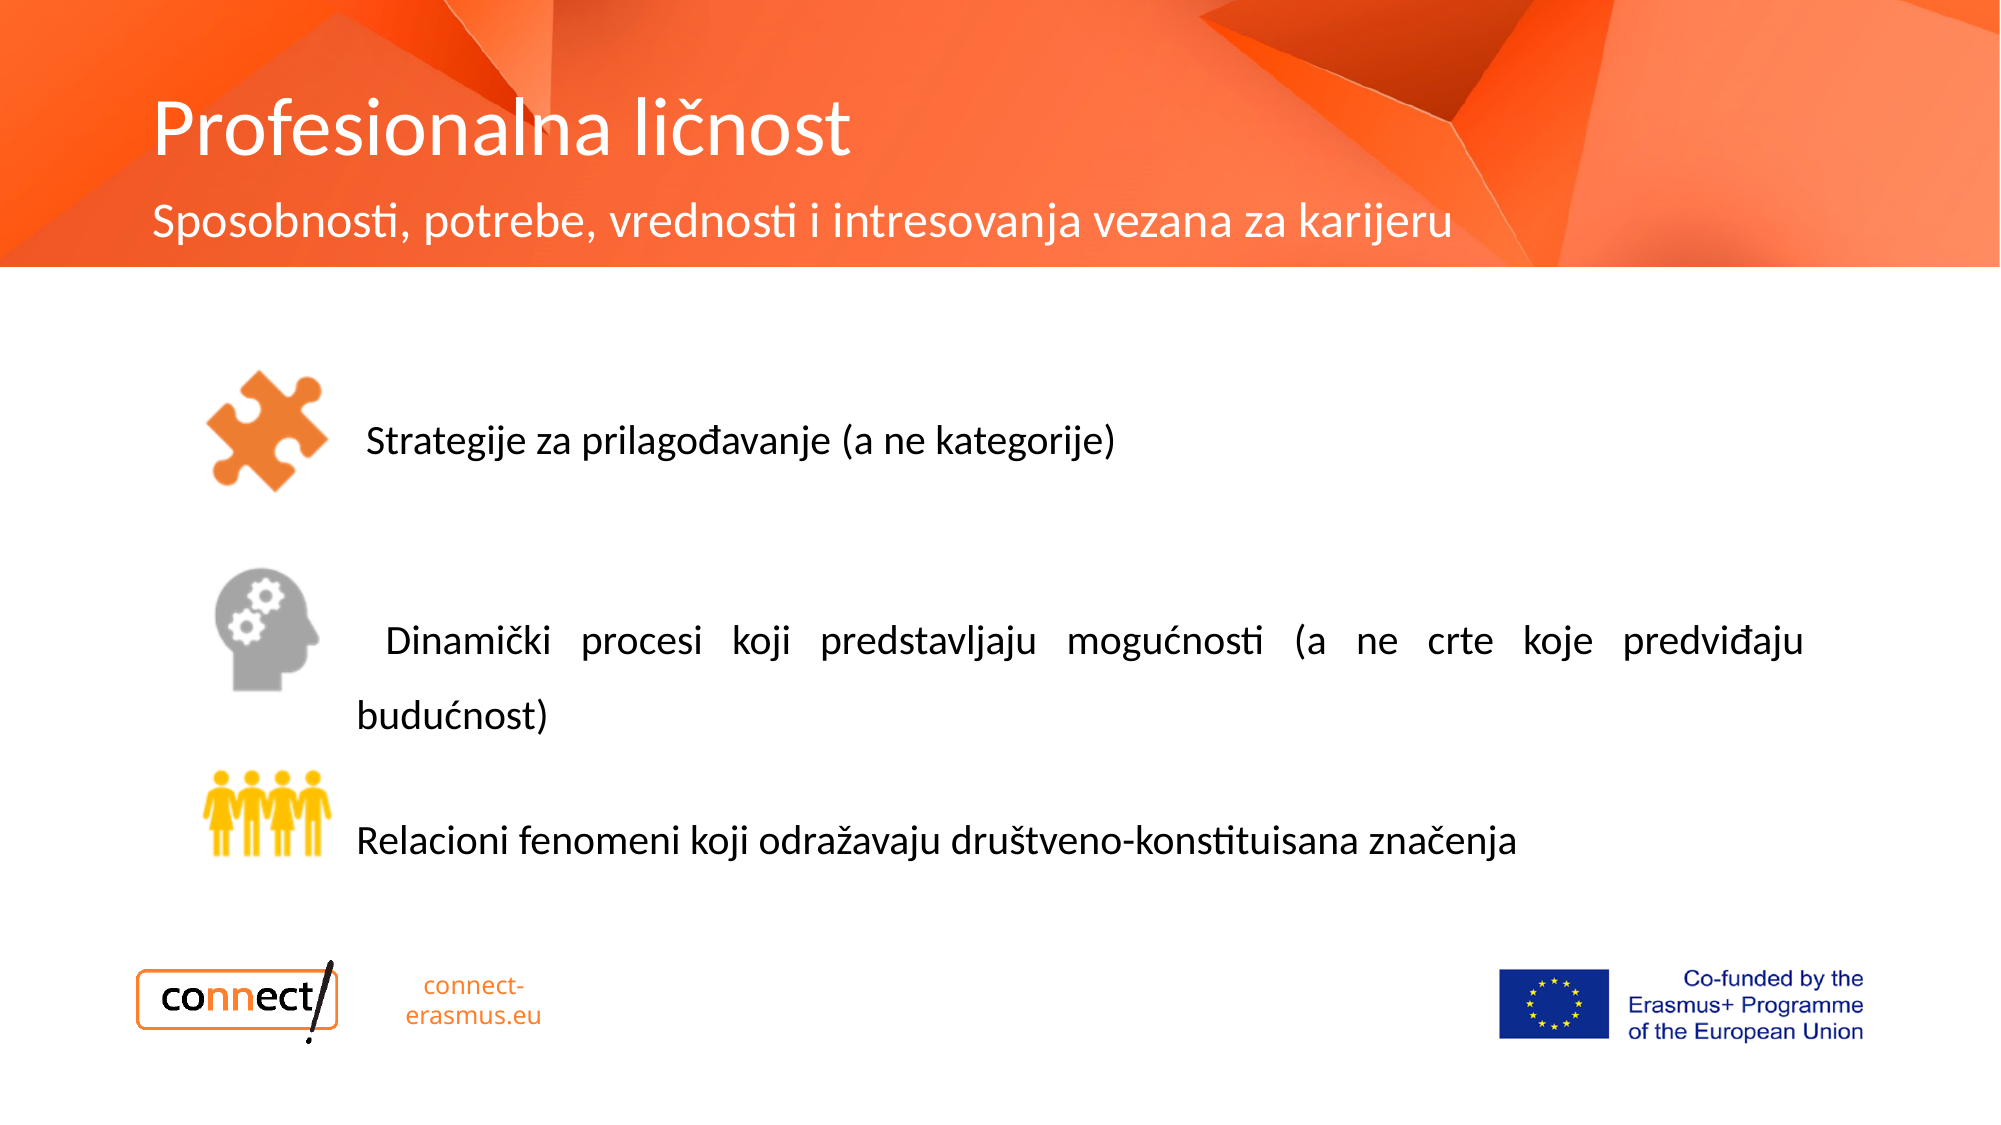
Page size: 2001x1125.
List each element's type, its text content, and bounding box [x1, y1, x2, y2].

picture [194, 361, 342, 510]
text_box Strategije za prilagođavanje (a ne kategorije) Dinamički procesi koji predstavljaju mogućnosti (a ne crte koje predviđaju budućnost) Relacioni fenomeni koji odražavaju društveno-konstituisana značenja [341, 380, 1820, 871]
picture [136, 960, 338, 1044]
picture [194, 559, 342, 708]
picture [194, 740, 342, 888]
picture [1498, 968, 1863, 1044]
text_box Profesionalna ličnost [137, 69, 1863, 182]
text_box Sposobnosti, potrebe, vrednosti i intresovanja vezana za karijeru [137, 179, 1616, 255]
picture [2, 0, 2000, 267]
footer connect-erasmus.eu [341, 976, 607, 1022]
